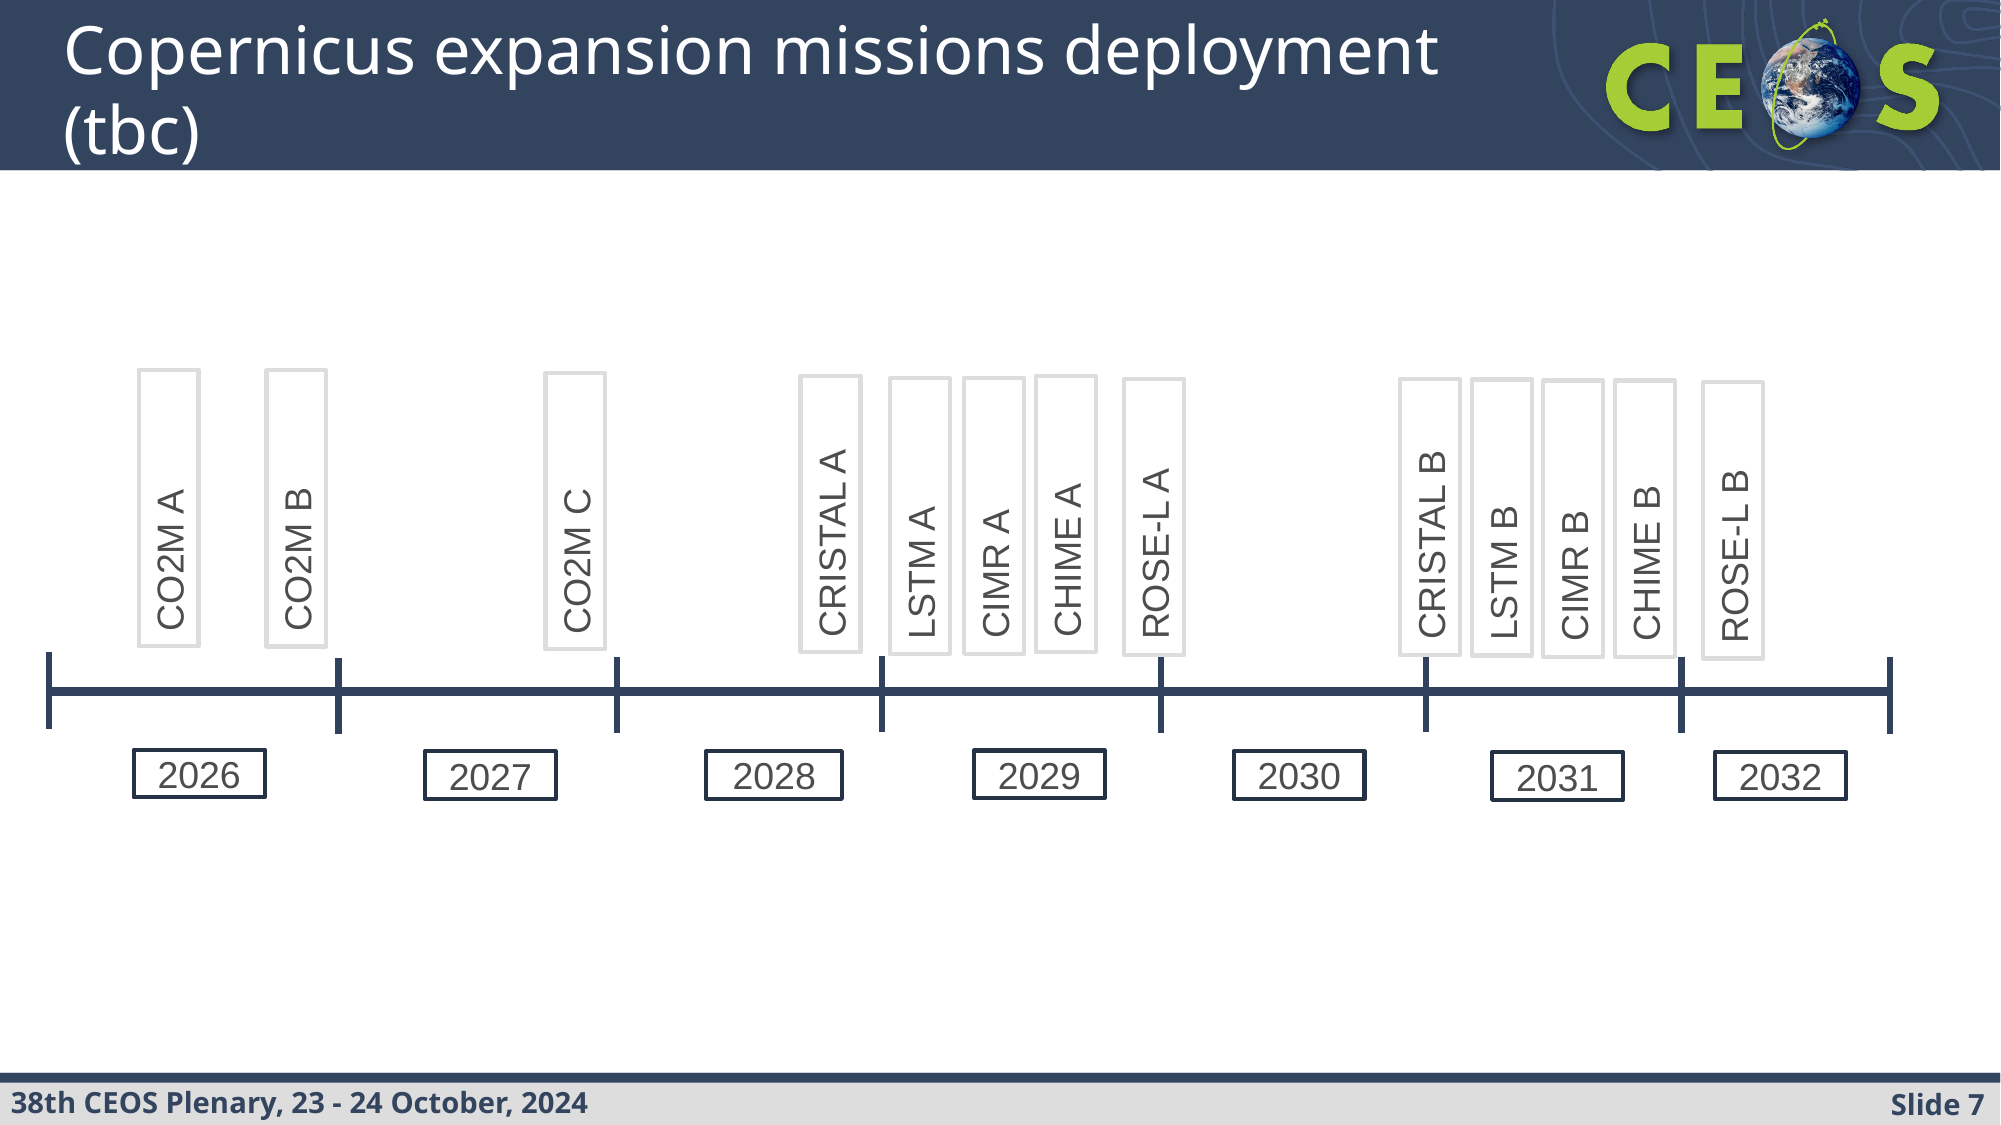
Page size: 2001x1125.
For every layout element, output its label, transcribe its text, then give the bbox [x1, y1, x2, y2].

text_box 2030 [1233, 751, 1365, 799]
text_box CHIME A [1035, 376, 1096, 653]
text_box CO2M C [545, 373, 606, 650]
text_box ROSE-L A [1123, 378, 1184, 655]
text_box CO2M B [266, 370, 327, 647]
text_box 2028 [706, 751, 842, 799]
text_box CRISTAL A [800, 376, 861, 653]
text_box LSTM B [1472, 379, 1533, 656]
text_box ROSE-L B [1703, 382, 1764, 659]
text_box CO2M A [138, 369, 199, 647]
text_box 2032 [1714, 751, 1846, 800]
text_box CIMR A [964, 377, 1025, 654]
picture [1606, 18, 1939, 150]
text_box Copernicus expansion missions deployment (tbc) [48, 0, 1471, 175]
text_box CIMR B [1543, 380, 1604, 657]
text_box 2026 [133, 749, 265, 798]
text_box LSTM A [889, 378, 950, 655]
text_box 2029 [973, 750, 1105, 799]
text_box CRISTAL B [1399, 378, 1460, 656]
text_box 2027 [424, 751, 556, 800]
text_box 2031 [1492, 752, 1624, 800]
text_box CHIME B [1614, 380, 1675, 657]
